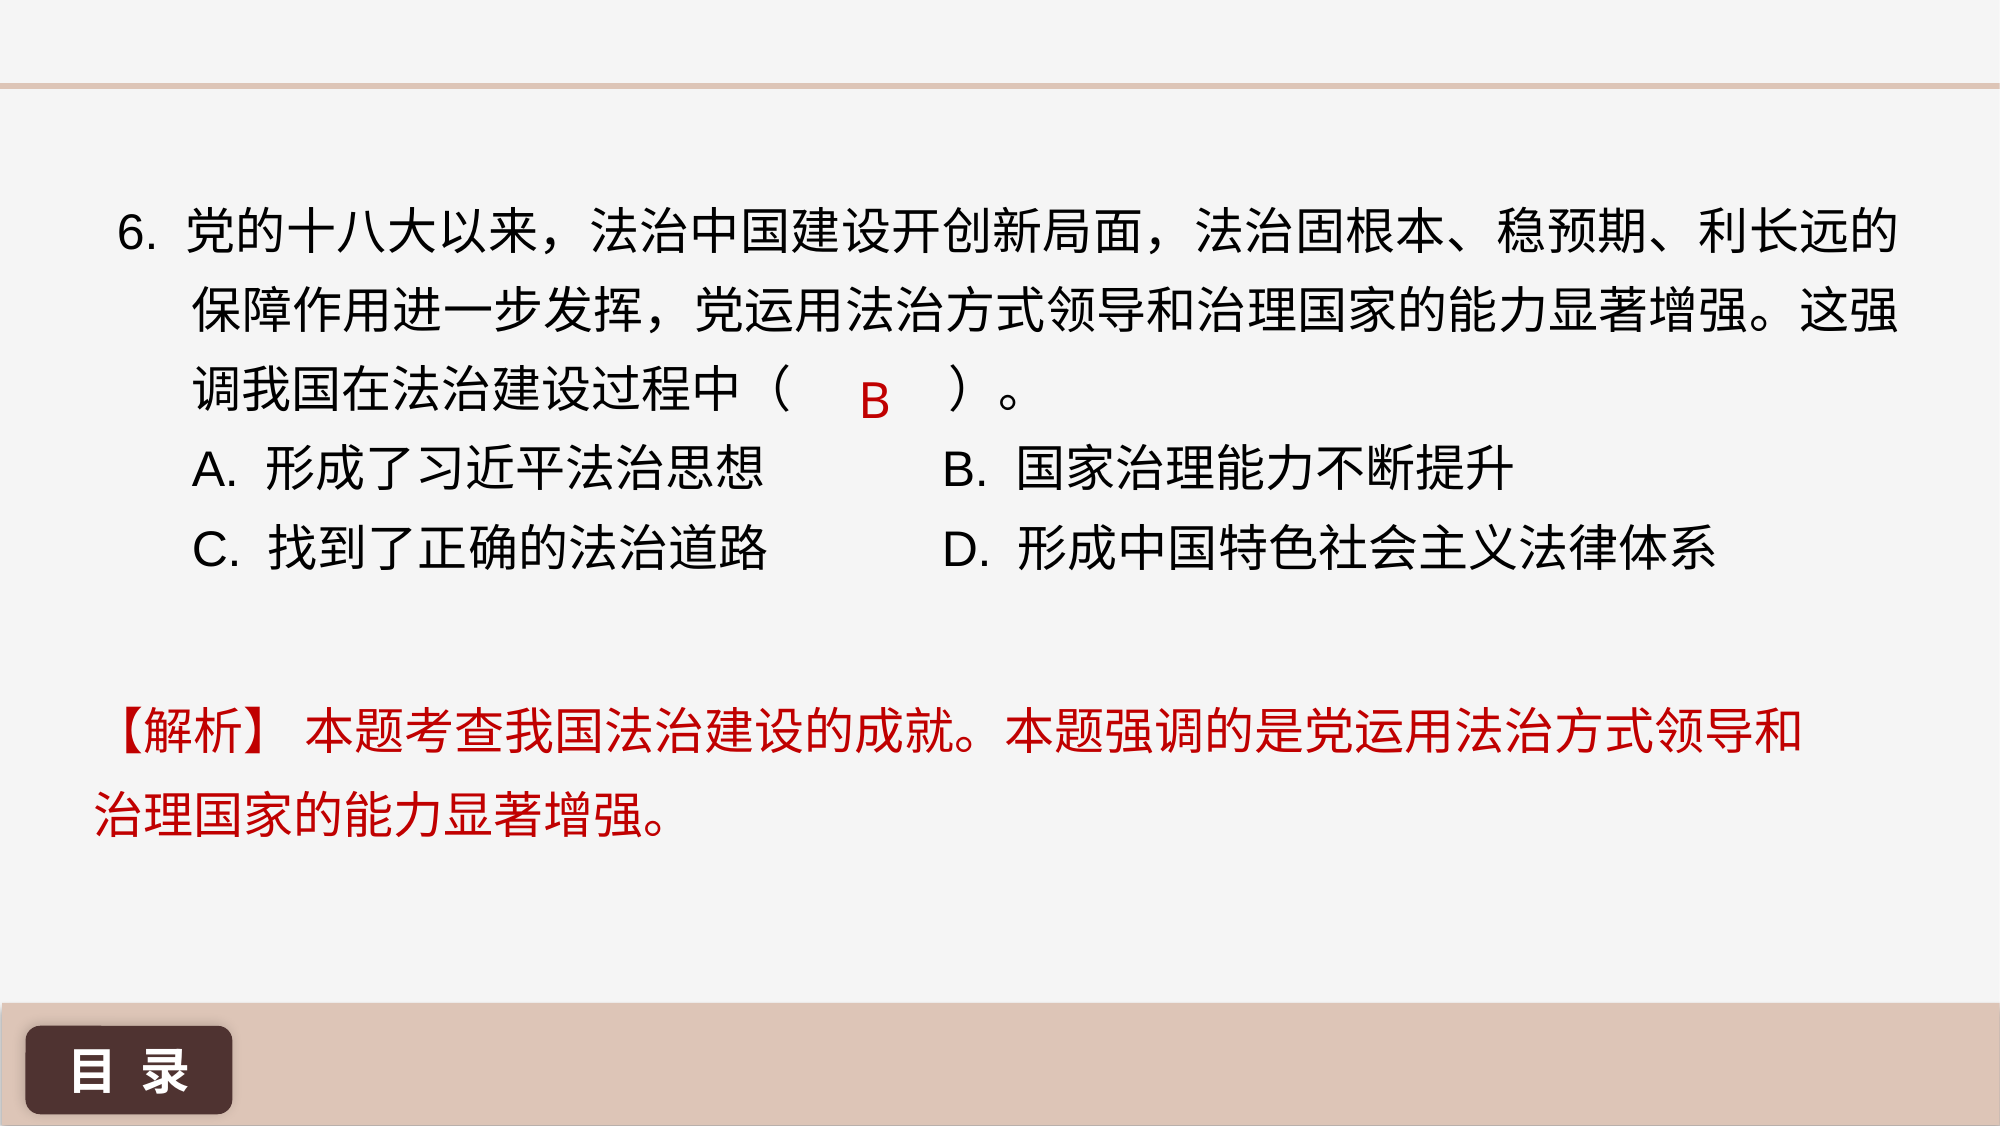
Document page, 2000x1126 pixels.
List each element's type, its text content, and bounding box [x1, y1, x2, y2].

text_box 【解析】 本题考查我国法治建设的成就。本题强调的是党运用法治方式领导和治理国家的能力显著增强。 [78, 668, 1867, 951]
text_box 6. 党的十八大以来，法治中国建设开创新局面，法治固根本、稳预期、利长远的保障作用进一步发挥，党运用法治方式领导和治理国家的能力显著增强。这强调我国在法治建设过程中（ ）。 A. 形成了习近平法治思想 B. 国家治理能力不断提升 C. 找到了正确的法治道路 D. 形成中国特色社会主义法律体系 [102, 172, 1916, 584]
text_box B [799, 338, 950, 442]
